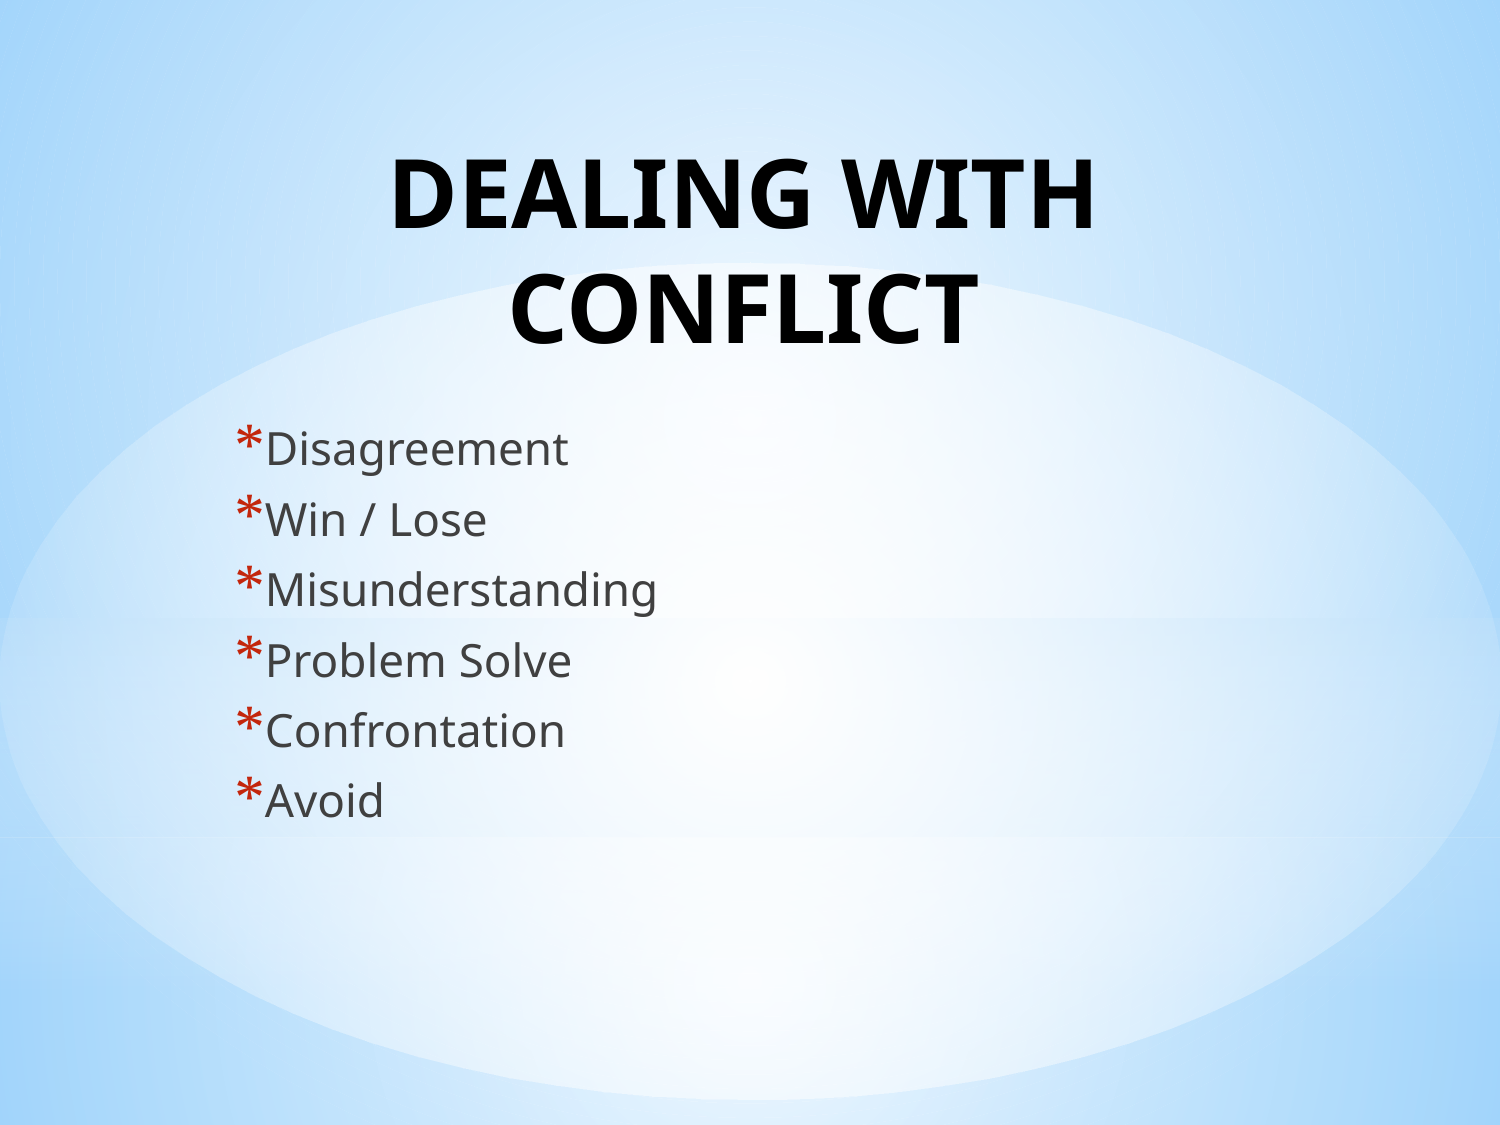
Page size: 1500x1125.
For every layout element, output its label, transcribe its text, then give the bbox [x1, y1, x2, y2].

title DEALING WITH CONFLICT [150, 125, 1338, 313]
list Disagreement Win / Lose Misunderstanding Problem Solve Confrontation Avoid [212, 412, 1263, 983]
